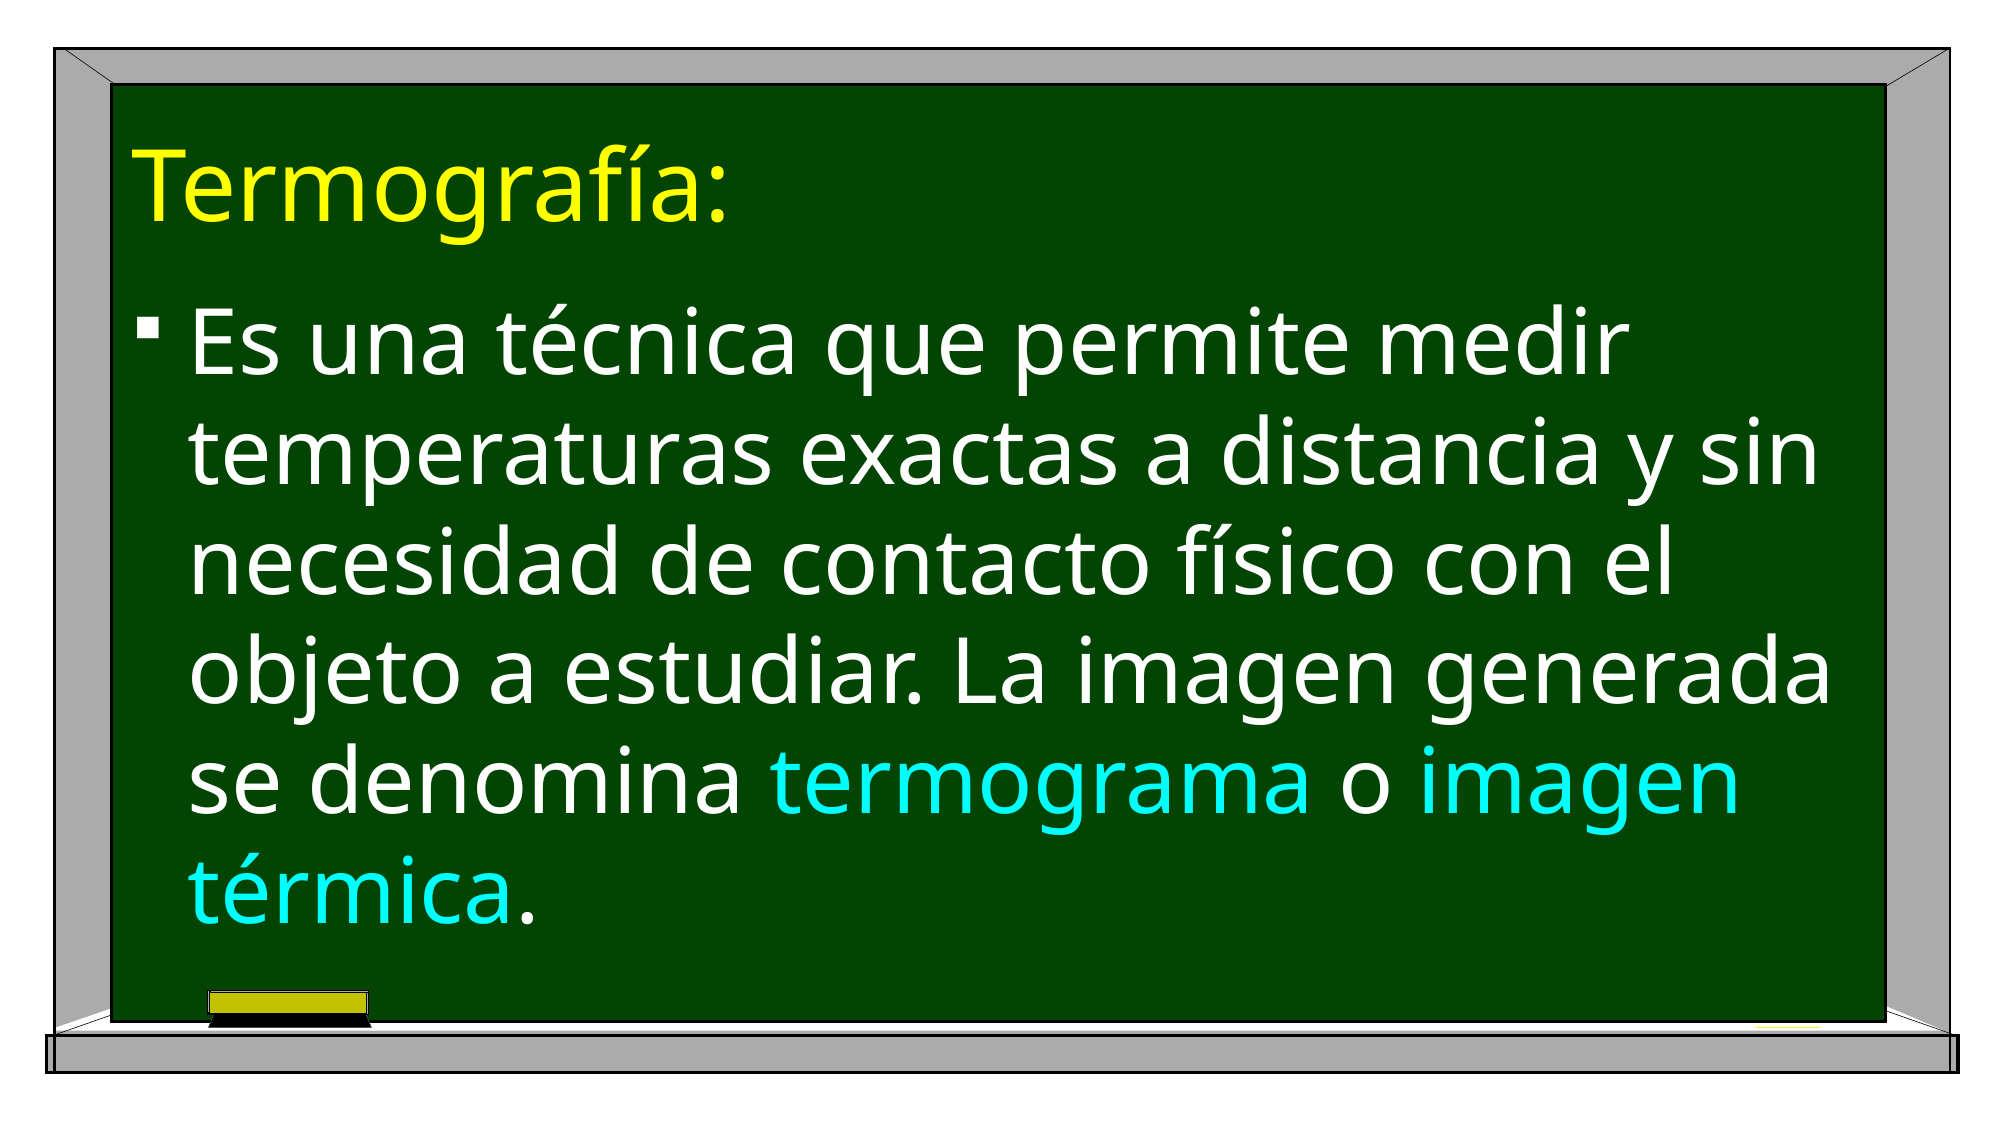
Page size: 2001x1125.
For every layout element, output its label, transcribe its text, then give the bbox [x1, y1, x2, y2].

list Es una técnica que permite medir temperaturas exactas a distancia y sin necesidad de contacto físico con el objeto a estudiar. La imagen generada se denomina termograma o imagen térmica. [116, 275, 1884, 1000]
title Termografía: [116, 99, 1867, 263]
